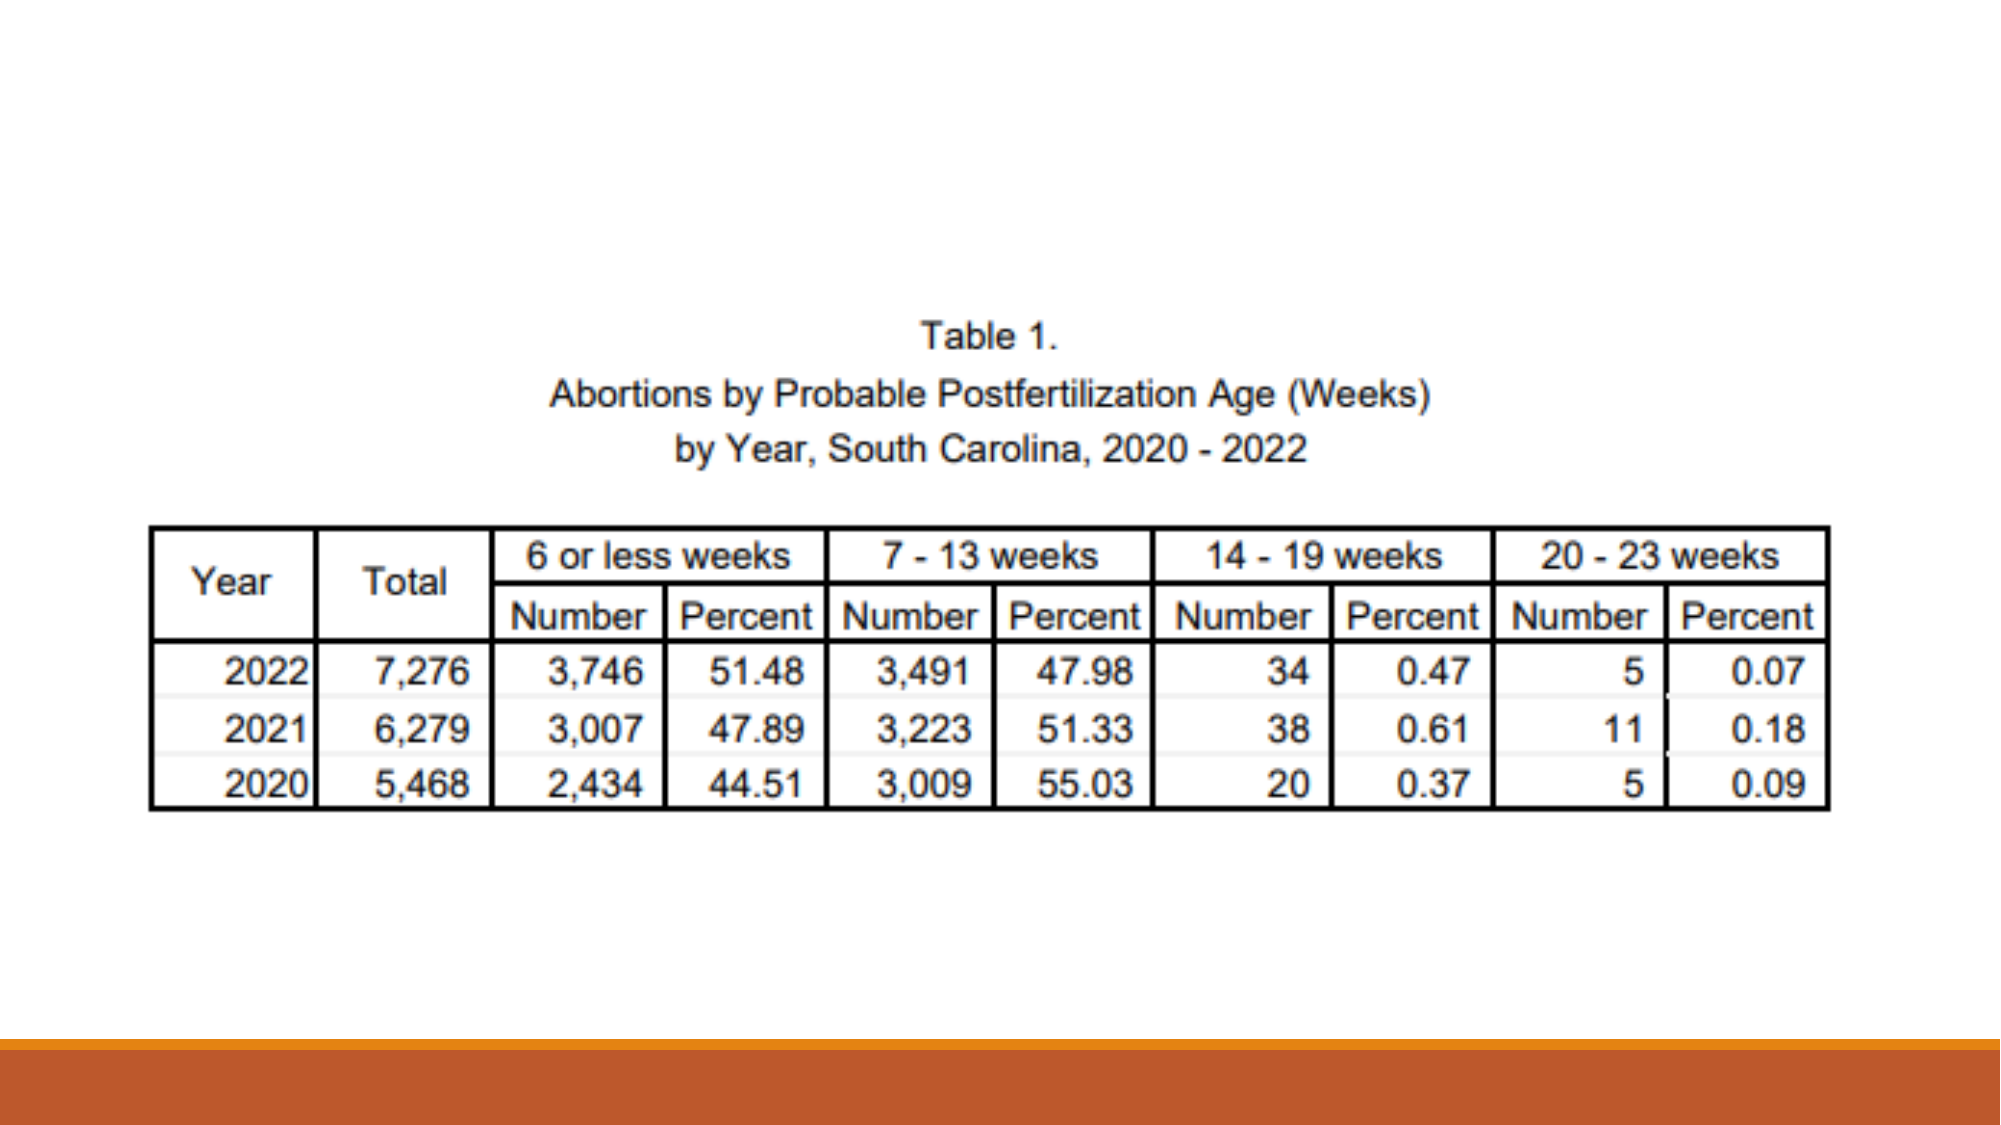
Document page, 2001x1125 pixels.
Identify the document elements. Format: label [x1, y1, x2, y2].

picture [62, 272, 1898, 853]
